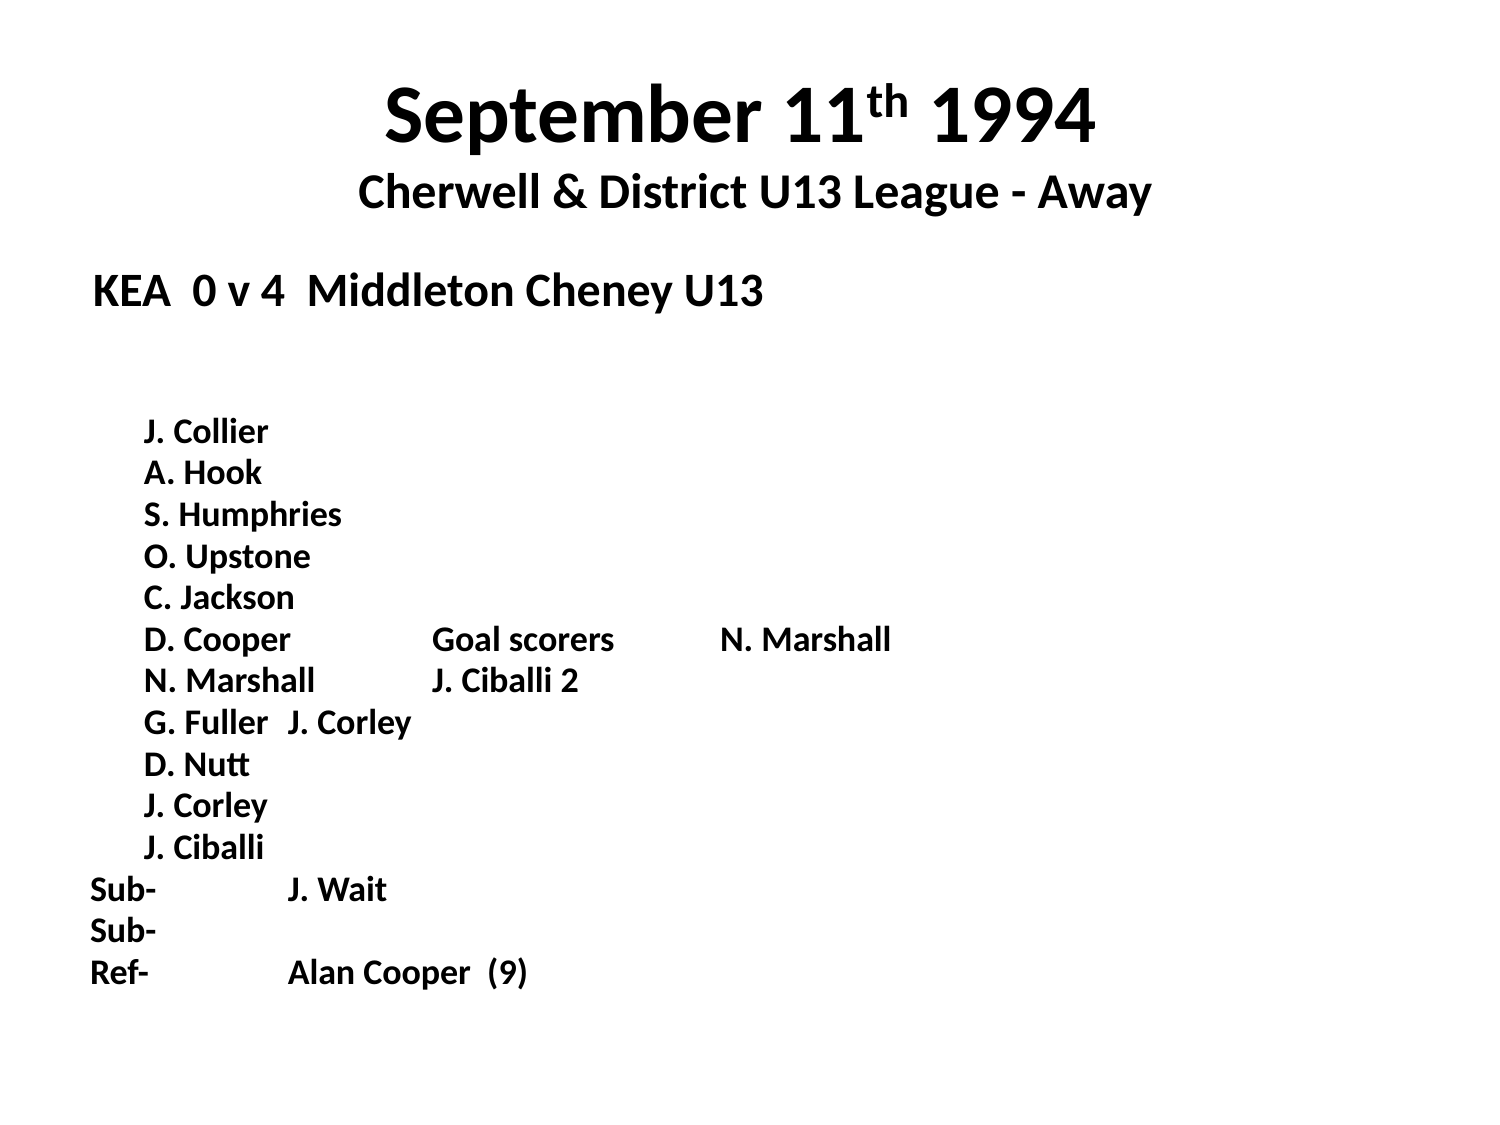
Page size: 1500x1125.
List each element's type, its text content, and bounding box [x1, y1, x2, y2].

list KEA 0 v 4 Middleton Cheney U13 J. Collier A. Hook S. Humphries O. Upstone C. Jackson D. Cooper Goal scorers N. Marshall N. Marshall J. Ciballi 2 G. Fuller J. Corley D. Nutt J. Corley J. Ciballi Sub- J. Wait Sub- Ref- Alan Cooper (9) [75, 262, 1425, 1005]
title September 11th 1994 Cherwell & District U13 League - Away [75, 45, 1425, 233]
